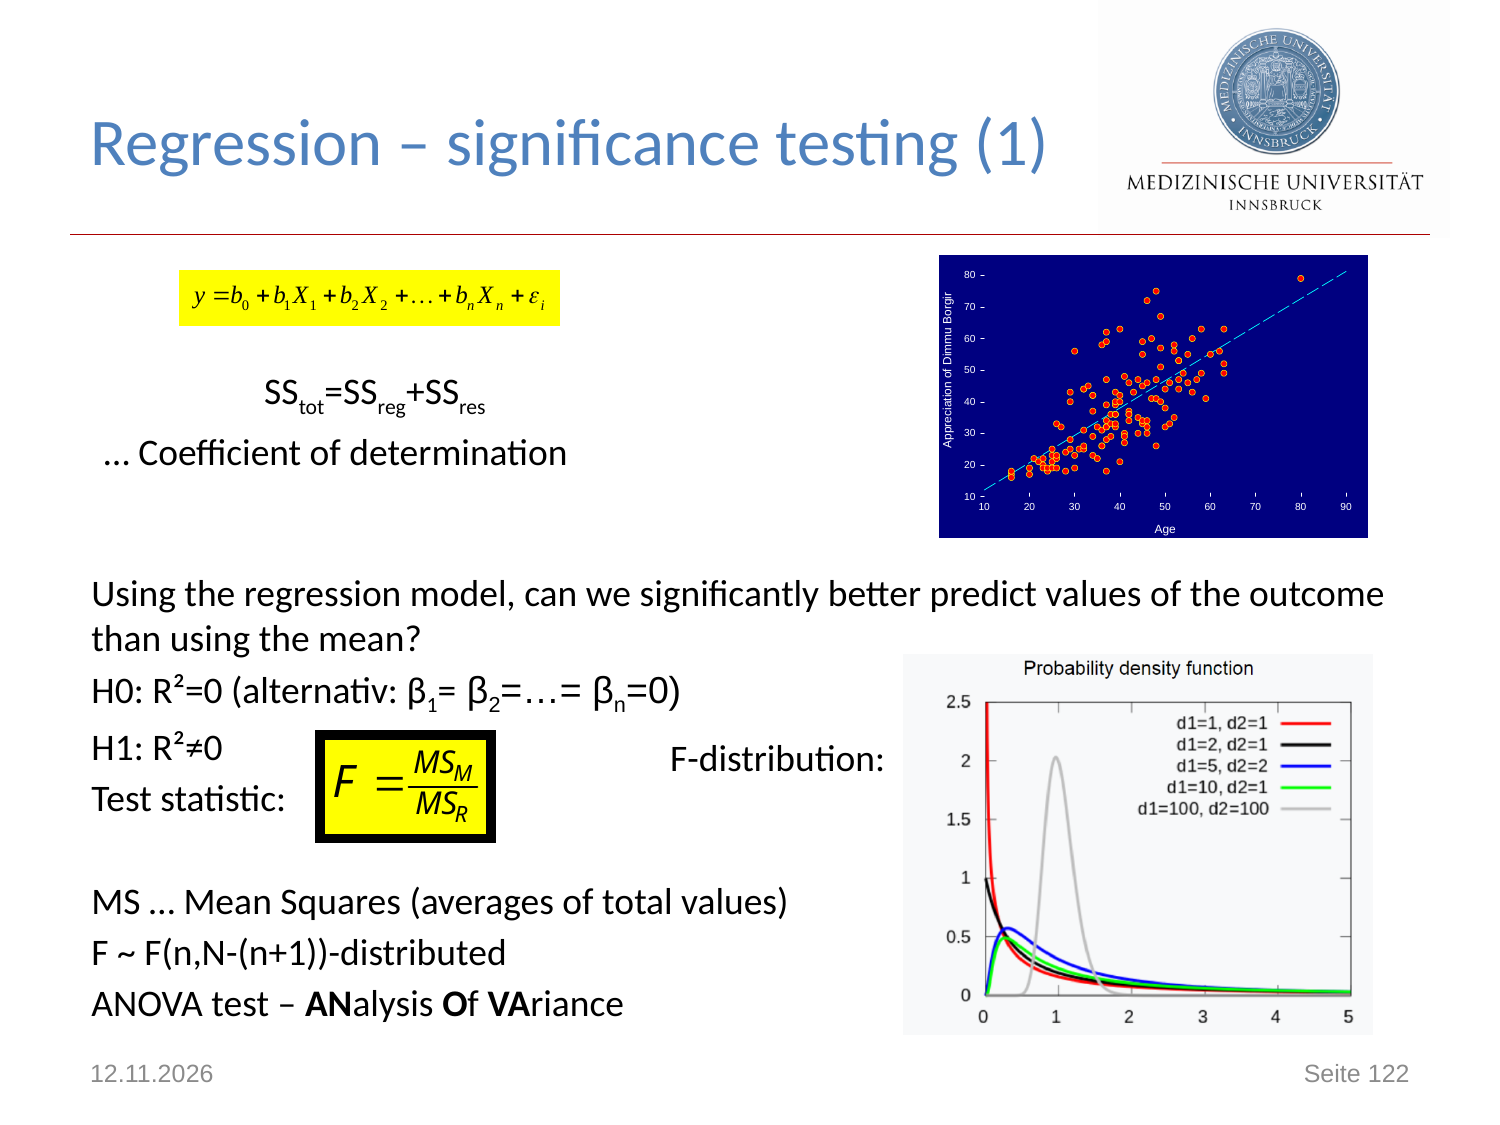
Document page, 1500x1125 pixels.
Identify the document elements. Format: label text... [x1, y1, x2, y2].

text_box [938, 255, 1369, 539]
text_box SStot=SSreg+SSres [249, 360, 501, 426]
picture [903, 654, 1374, 1036]
title Regression – significance testing (1) [75, 45, 1090, 233]
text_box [324, 739, 487, 835]
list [187, 278, 551, 317]
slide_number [75, 1042, 425, 1103]
text_box F-distribution: [655, 726, 898, 787]
picture [1098, 0, 1450, 238]
slide_number Seite 122 [1074, 1042, 1425, 1103]
text_box Using the regression model, can we significantly better predict values of the outcome than using the mean? H0: R²=0 (alternativ: β1= β2=…= βn=0) H1: R²≠0 Test statistic: MS … Mean Squares (averages of total values) F ~ F(n,N-(n+1))-distributed ANOVA test – ANalysis Of VAriance [76, 562, 1453, 1032]
